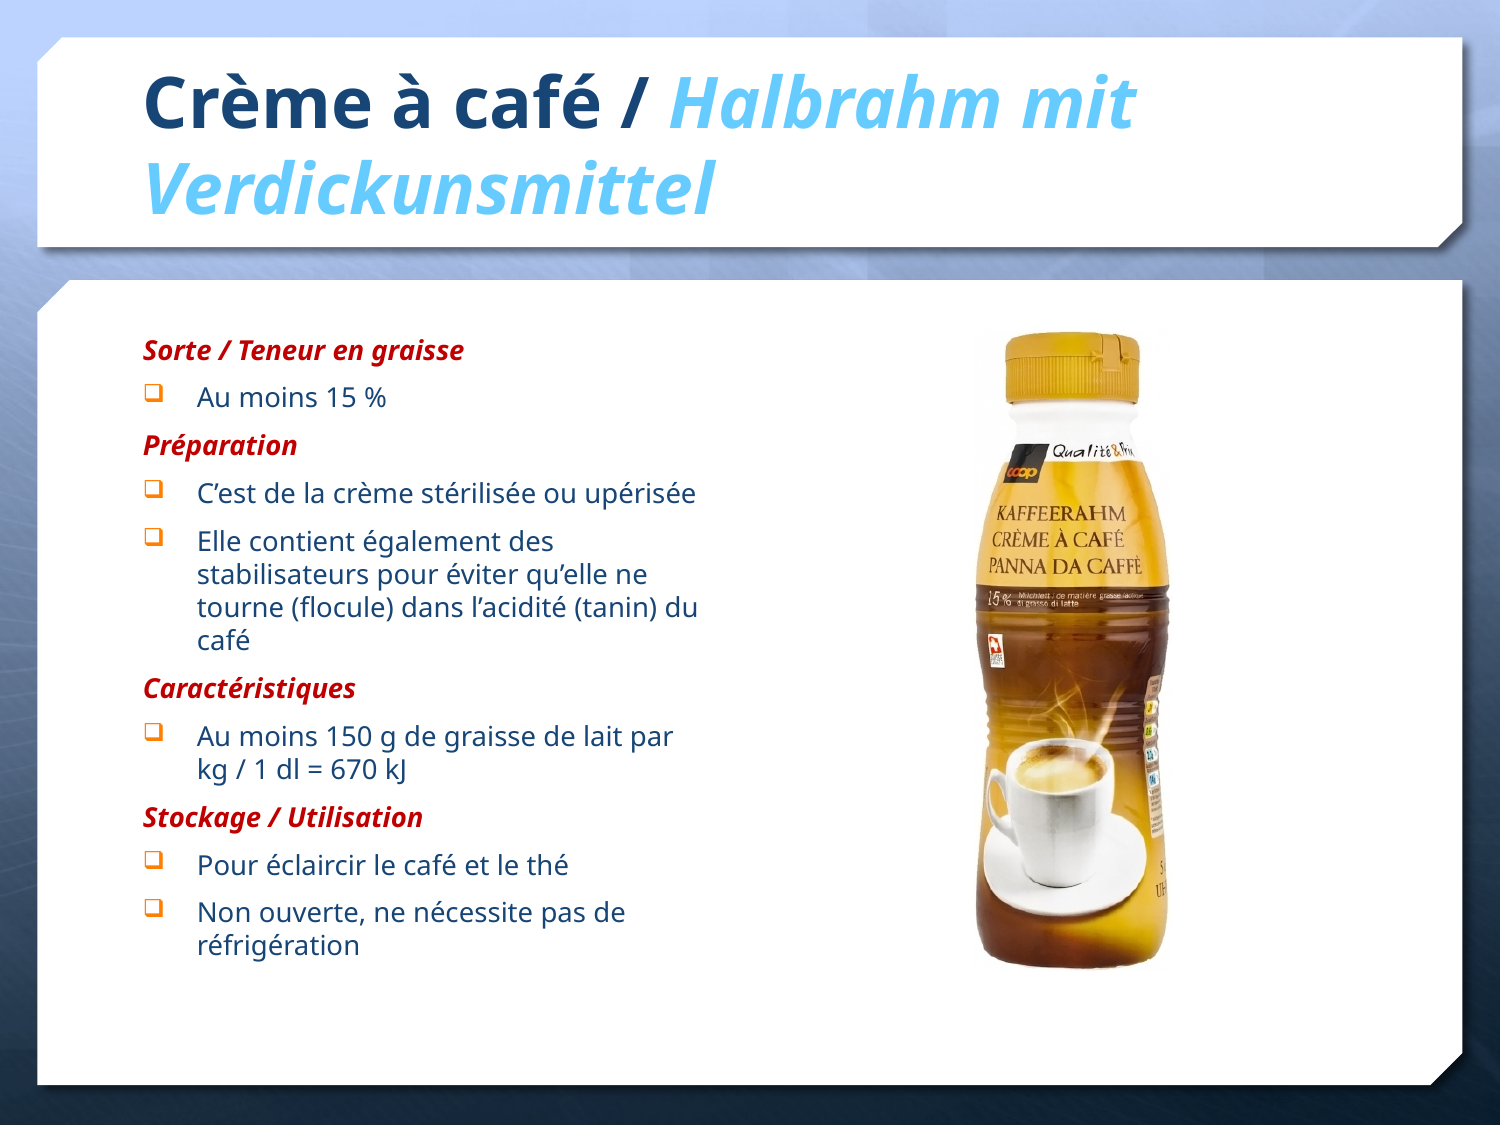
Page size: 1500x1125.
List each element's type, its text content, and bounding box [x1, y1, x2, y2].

list Sorte / Teneur en graisse Au moins 15 % Préparation C’est de la crème stérilisée ou upérisée Elle contient également des stabilisateurs pour éviter qu’elle ne tourne (flocule) dans l’acidité (tanin) du café Caractéristiques Au moins 150 g de graisse de lait par kg / 1 dl = 670 kJ Stockage / Utilisation Pour éclaircir le café et le thé Non ouverte, ne nécessite pas de réfrigération [127, 324, 728, 978]
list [771, 324, 1373, 978]
title Crème à café / Halbrahm mit Verdickunsmittel [127, 48, 1372, 236]
